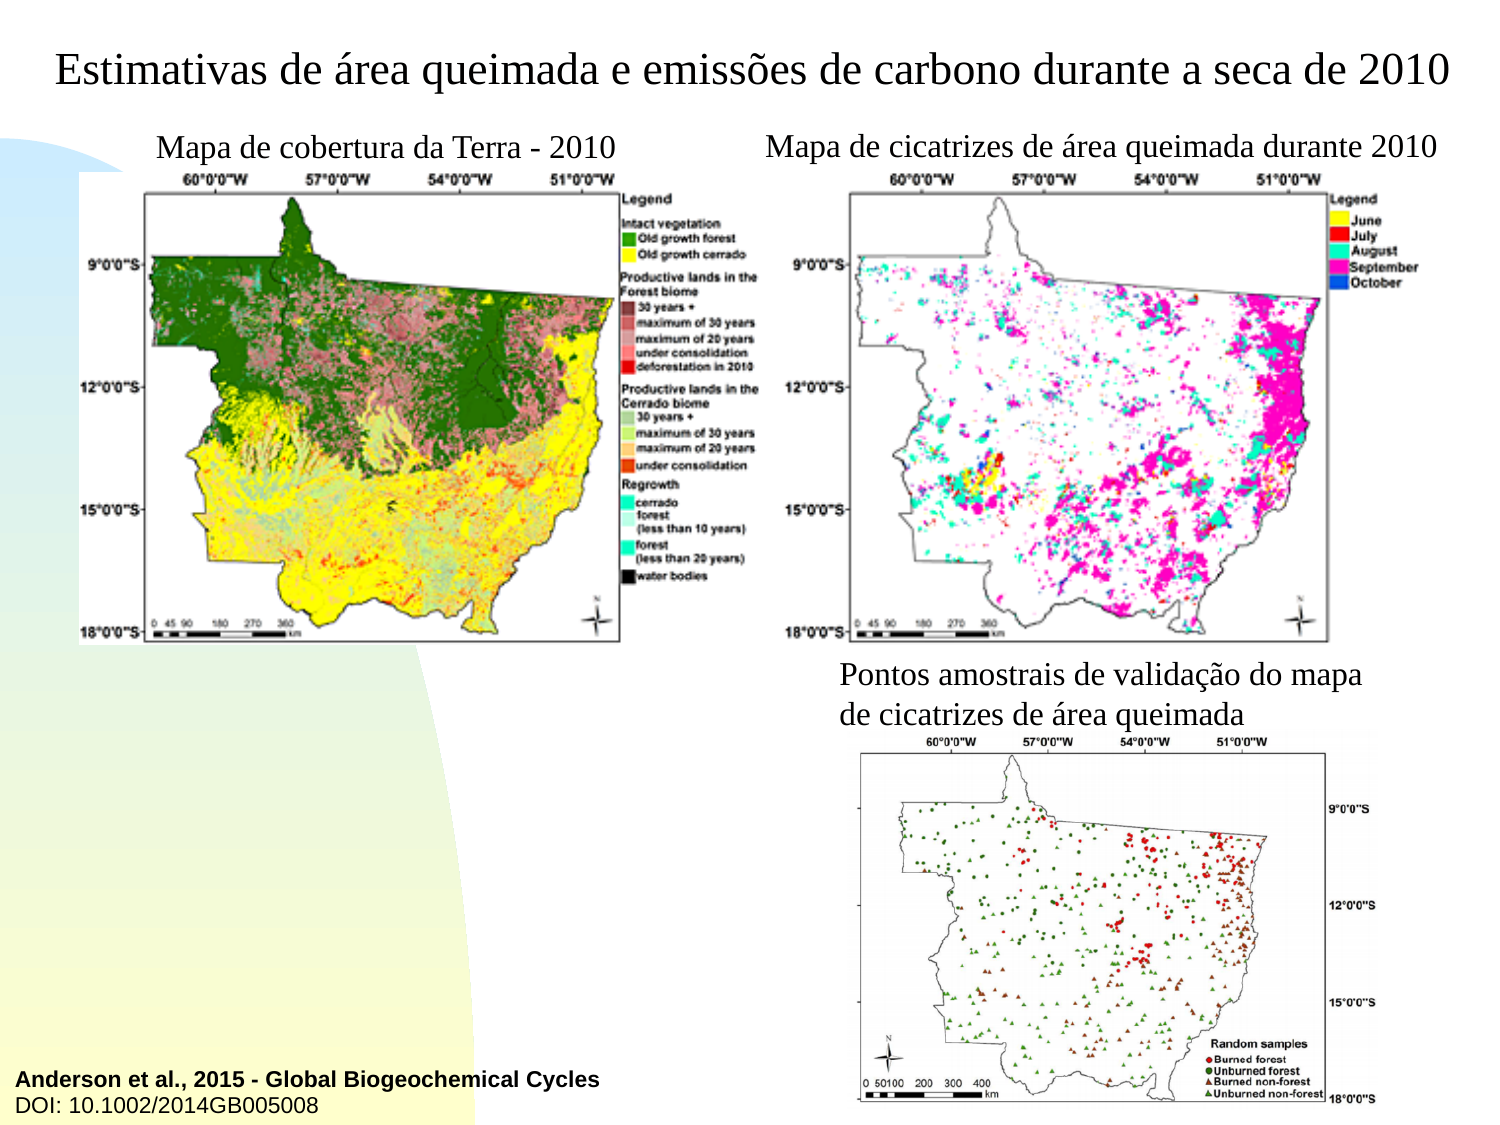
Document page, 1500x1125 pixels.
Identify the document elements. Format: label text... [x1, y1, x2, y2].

text_box Pontos amostrais de validação do mapa de cicatrizes de área queimada [824, 654, 1416, 740]
picture [844, 729, 1378, 1111]
text_box Mapa de cicatrizes de área queimada durante 2010 [750, 116, 1454, 172]
picture [79, 172, 1421, 646]
text_box Estimativas de área queimada e emissões de carbono durante a seca de 2010 [5, 30, 1500, 101]
text_box Mapa de cobertura da Terra - 2010 [141, 117, 632, 170]
text_box Anderson et al., 2015 - Global Biogeochemical Cycles DOI: 10.1002/2014GB005008 [0, 1058, 1131, 1125]
